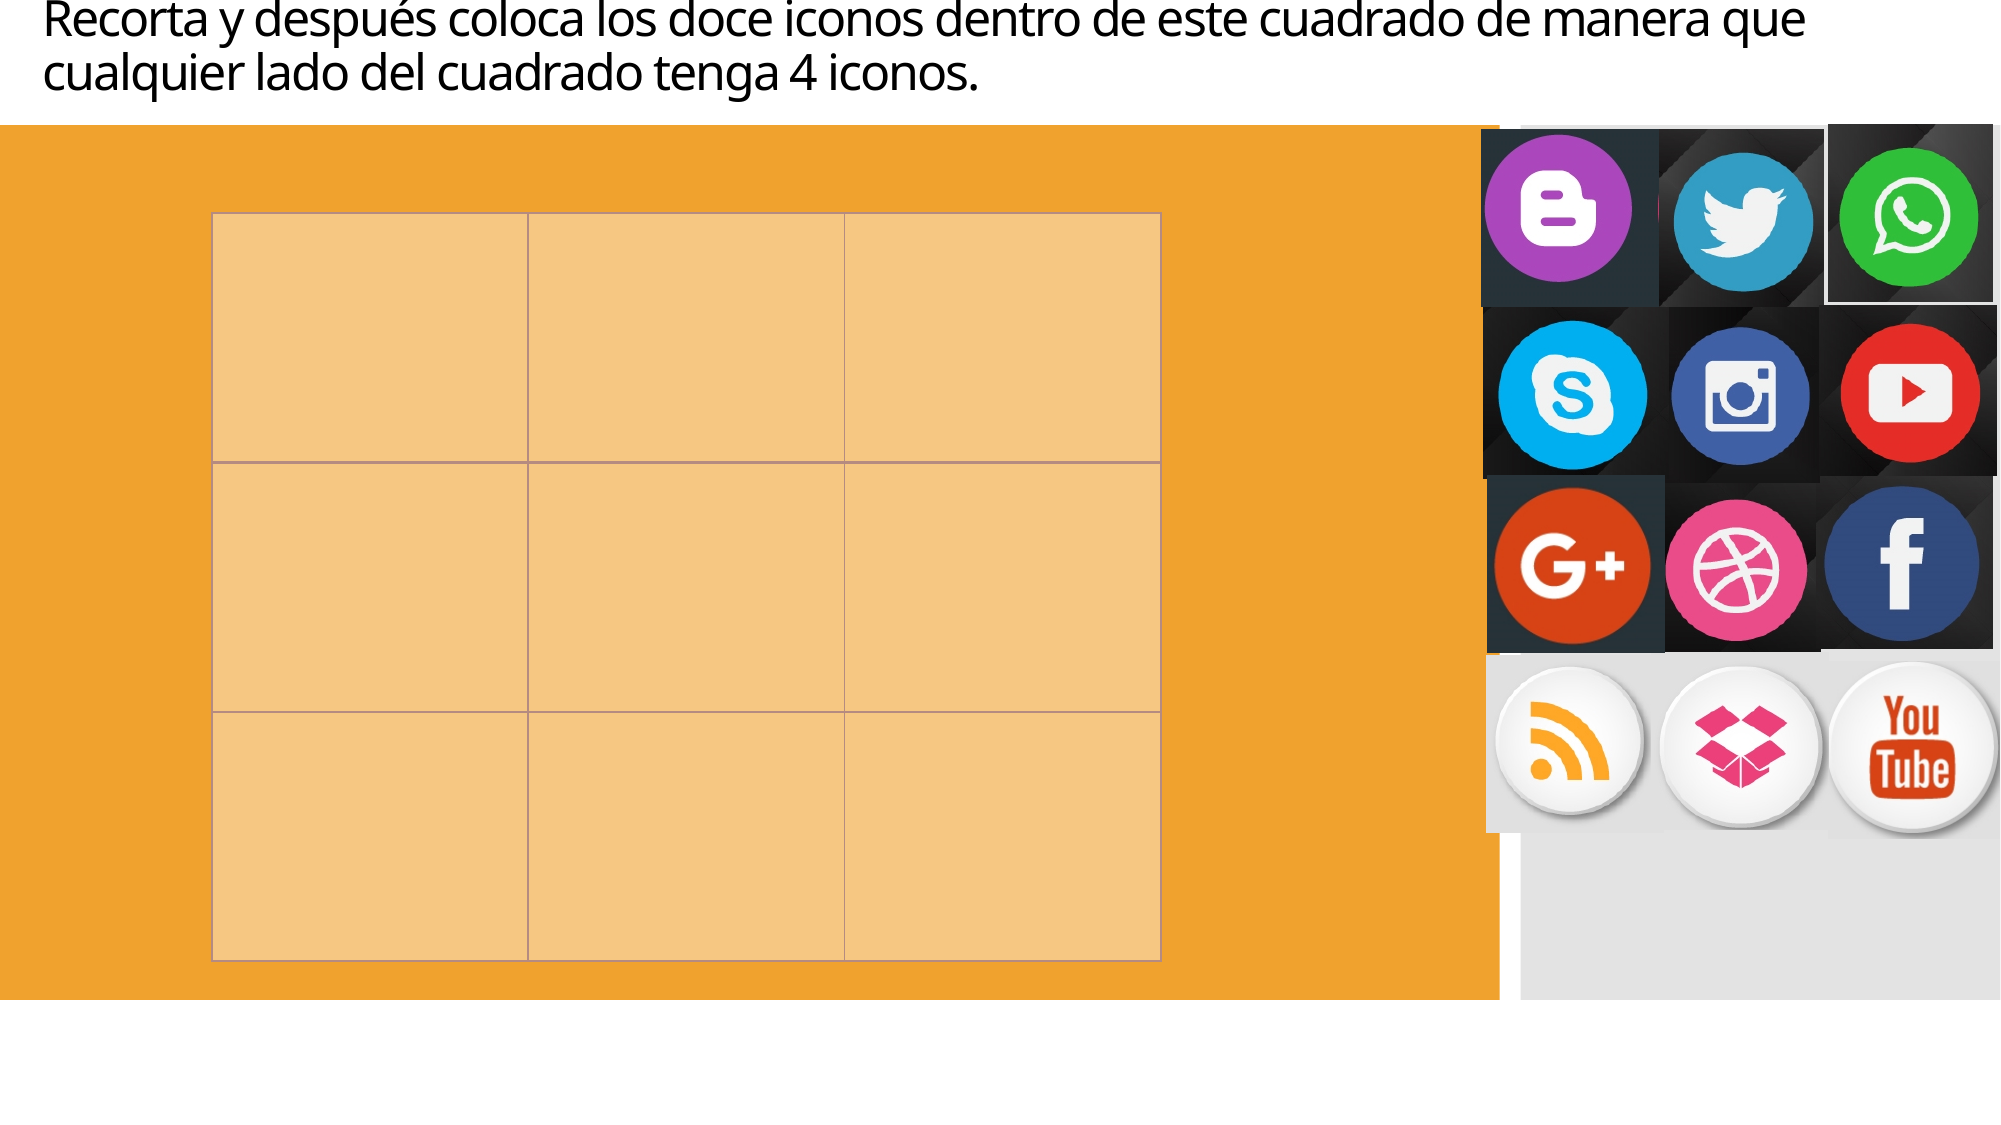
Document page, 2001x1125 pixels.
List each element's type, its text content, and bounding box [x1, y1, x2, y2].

table_cell [845, 464, 1160, 711]
table_cell [845, 713, 1160, 960]
table_cell [213, 713, 527, 960]
title Recorta y después coloca los doce iconos dentro de este cuadrado de manera que cualquier lado del cuadrado tenga 4 iconos. [27, 0, 1824, 109]
table_cell [213, 464, 527, 711]
picture [1481, 128, 2000, 840]
table_header [213, 214, 527, 461]
table_cell [529, 713, 844, 960]
table_cell [529, 464, 844, 711]
table_header [529, 214, 844, 461]
table_header [845, 214, 1160, 461]
picture [1828, 124, 1994, 302]
